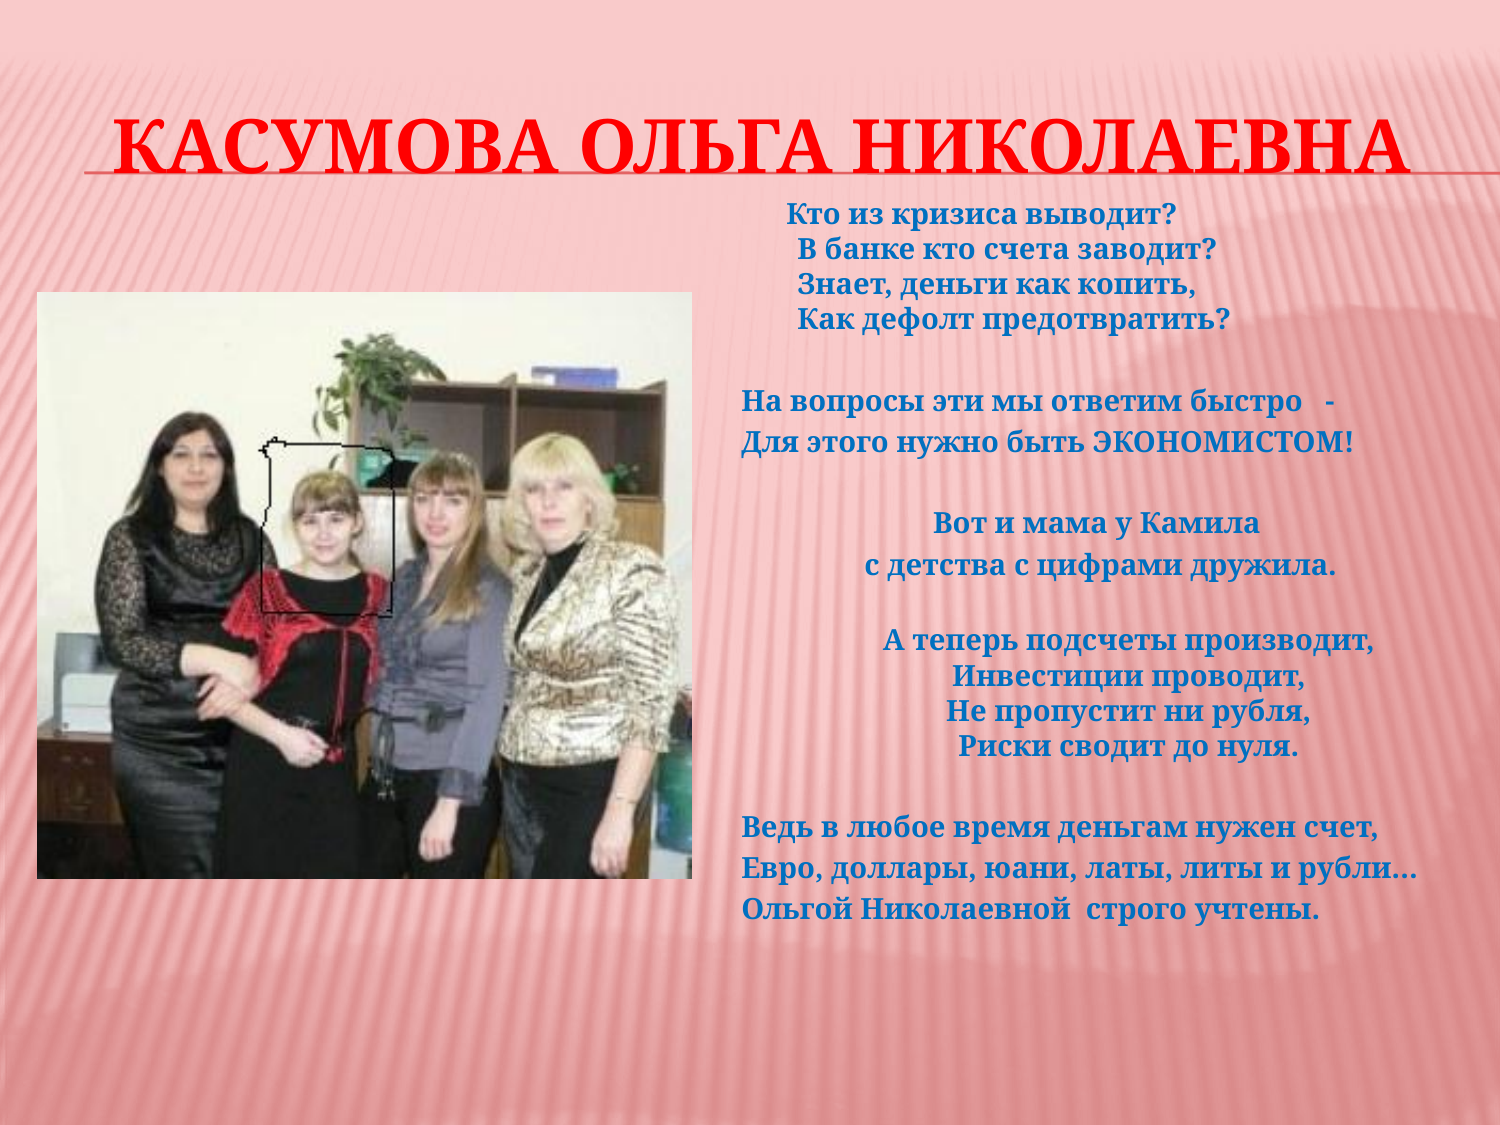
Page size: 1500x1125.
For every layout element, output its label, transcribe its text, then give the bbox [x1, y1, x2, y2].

title Касумова ольга николаевна [49, 75, 1475, 213]
list Кто из кризиса выводит? В банке кто счета заводит? Знает, деньги как копить, Как дефолт предотвратить? На вопросы эти мы ответим быстро - Для этого нужно быть ЭКОНОМИСТОМ! Вот и мама у Камила с детства с цифрами дружила. А теперь подсчеты производит, Инвестиции проводит, Не пропустит ни рубля, Риски сводит до нуля. Ведь в любое время деньгам нужен счет, Евро, доллары, юани, латы, литы и рубли… Ольгой Николаевной строго учтены. [726, 187, 1475, 1125]
picture [36, 292, 692, 880]
